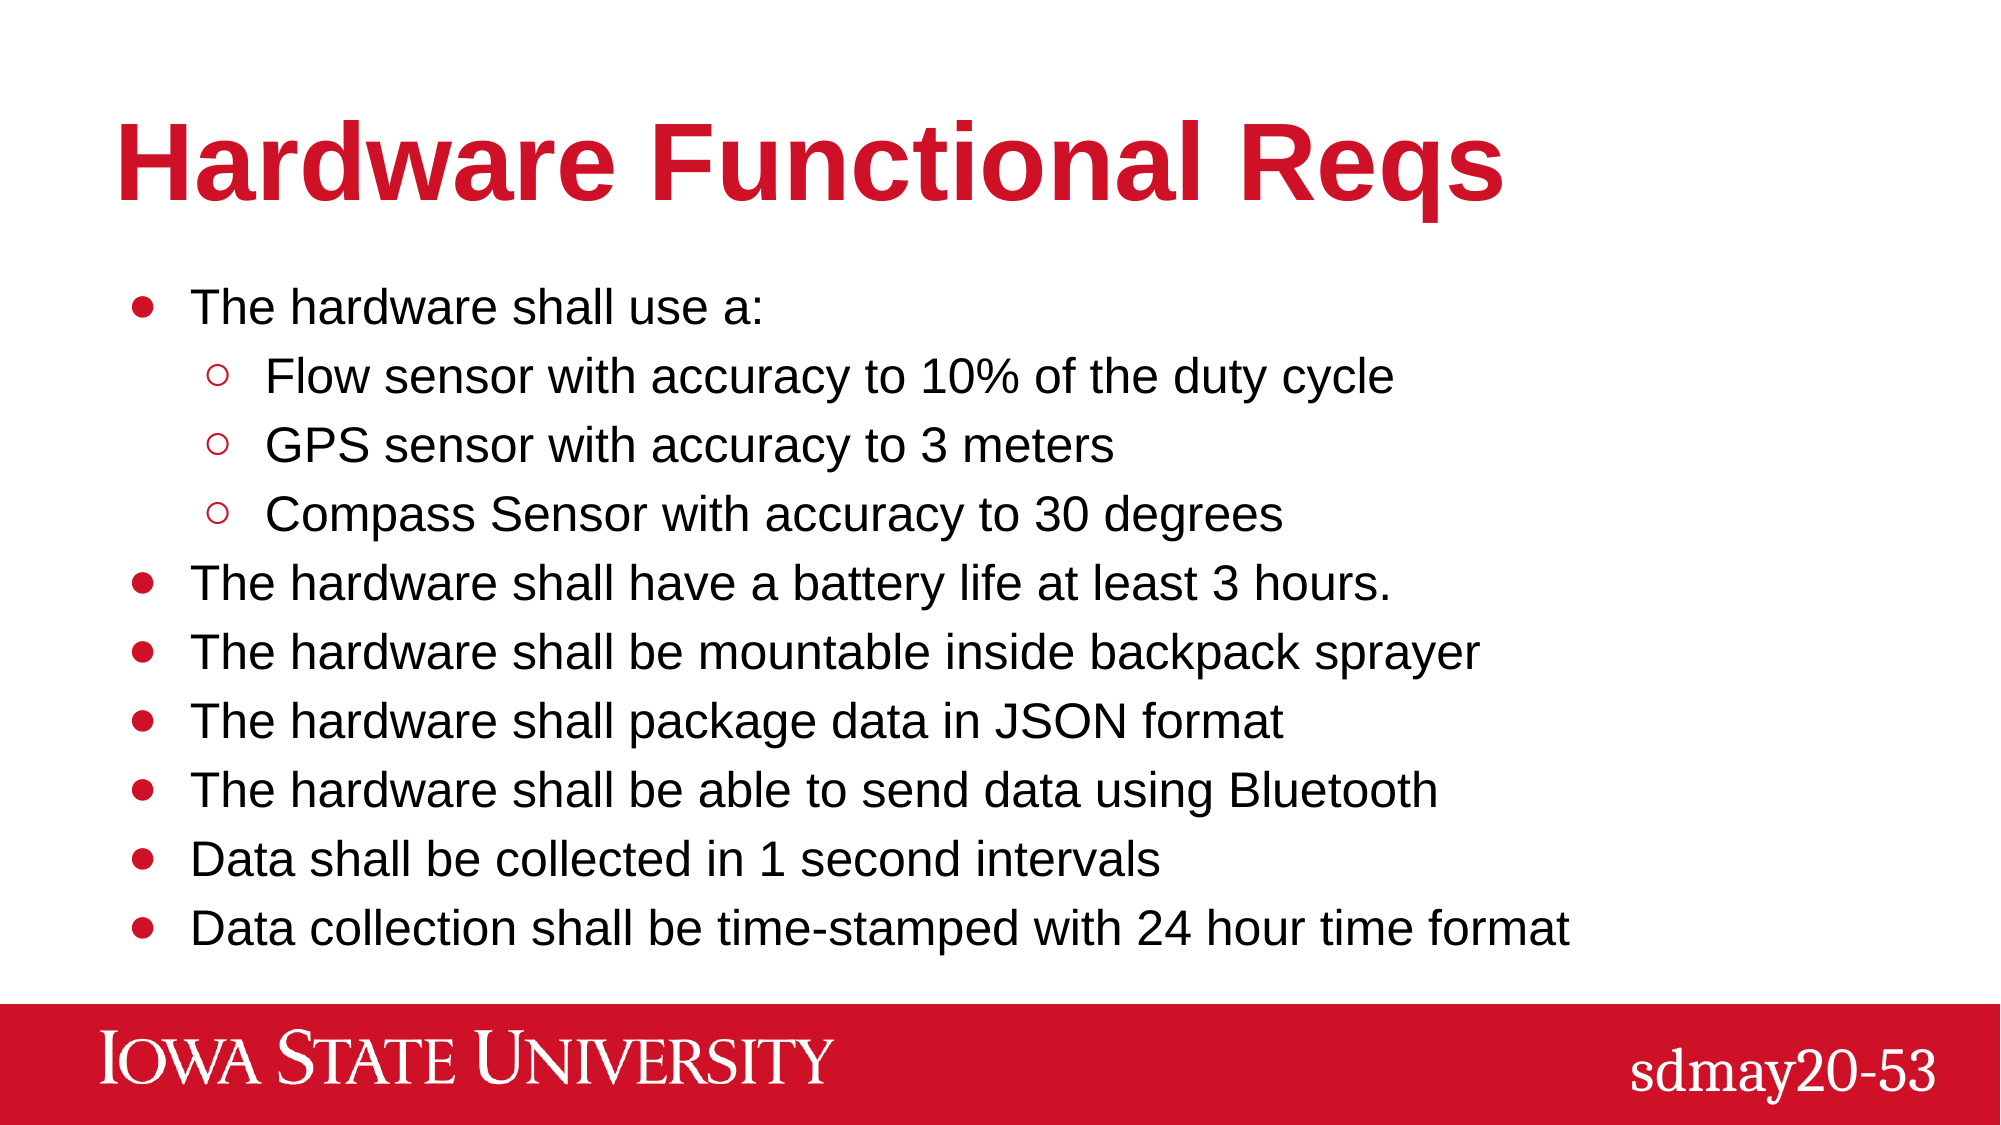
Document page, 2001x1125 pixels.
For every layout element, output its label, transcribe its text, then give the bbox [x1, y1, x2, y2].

title Hardware Functional Reqs [99, 70, 1900, 259]
picture [99, 1029, 834, 1094]
list The hardware shall use a: Flow sensor with accuracy to 10% of the duty cycle GPS sensor with accuracy to 3 meters Compass Sensor with accuracy to 30 degrees The hardware shall have a battery life at least 3 hours. The hardware shall be mountable inside backpack sprayer The hardware shall package data in JSON format The hardware shall be able to send data using Bluetooth Data shall be collected in 1 second intervals Data collection shall be time-stamped with 24 hour time format [99, 258, 1888, 924]
